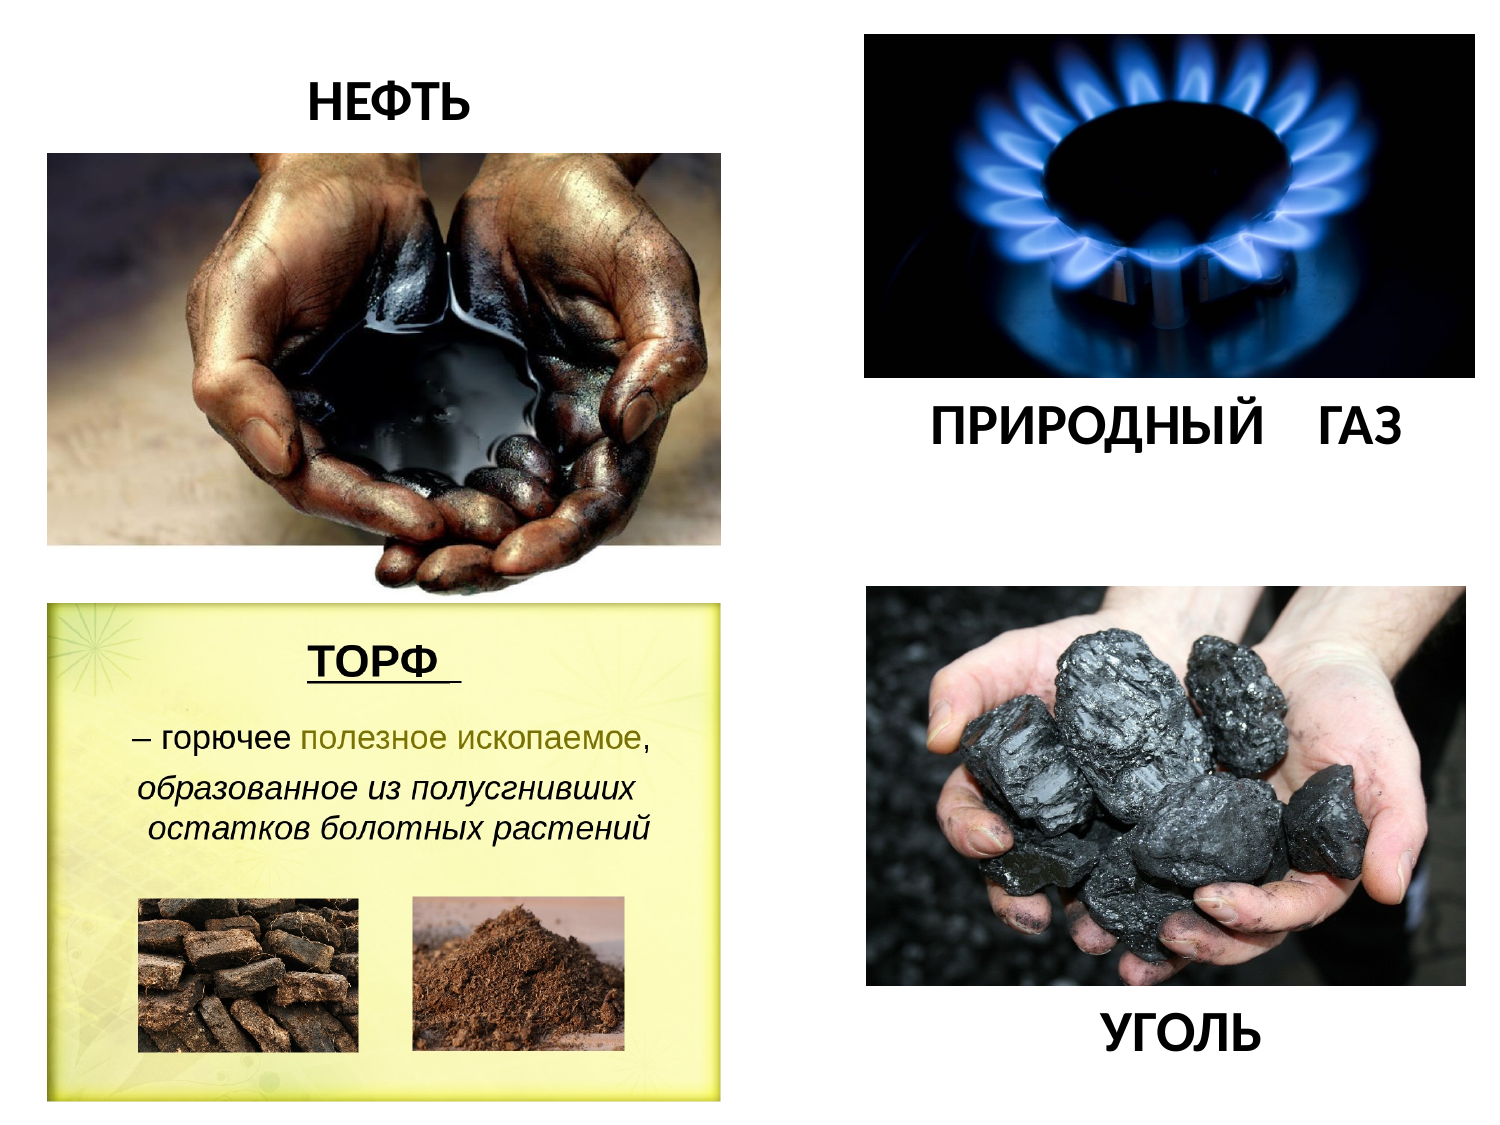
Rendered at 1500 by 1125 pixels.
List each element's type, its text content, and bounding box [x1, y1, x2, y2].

text_box ПРИРОДНЫЙ ГАЗ [832, 378, 1500, 464]
picture [46, 153, 721, 1103]
text_box НЕФТЬ [76, 54, 703, 140]
text_box УГОЛЬ [986, 994, 1378, 1071]
picture [864, 34, 1475, 378]
picture [866, 585, 1466, 986]
